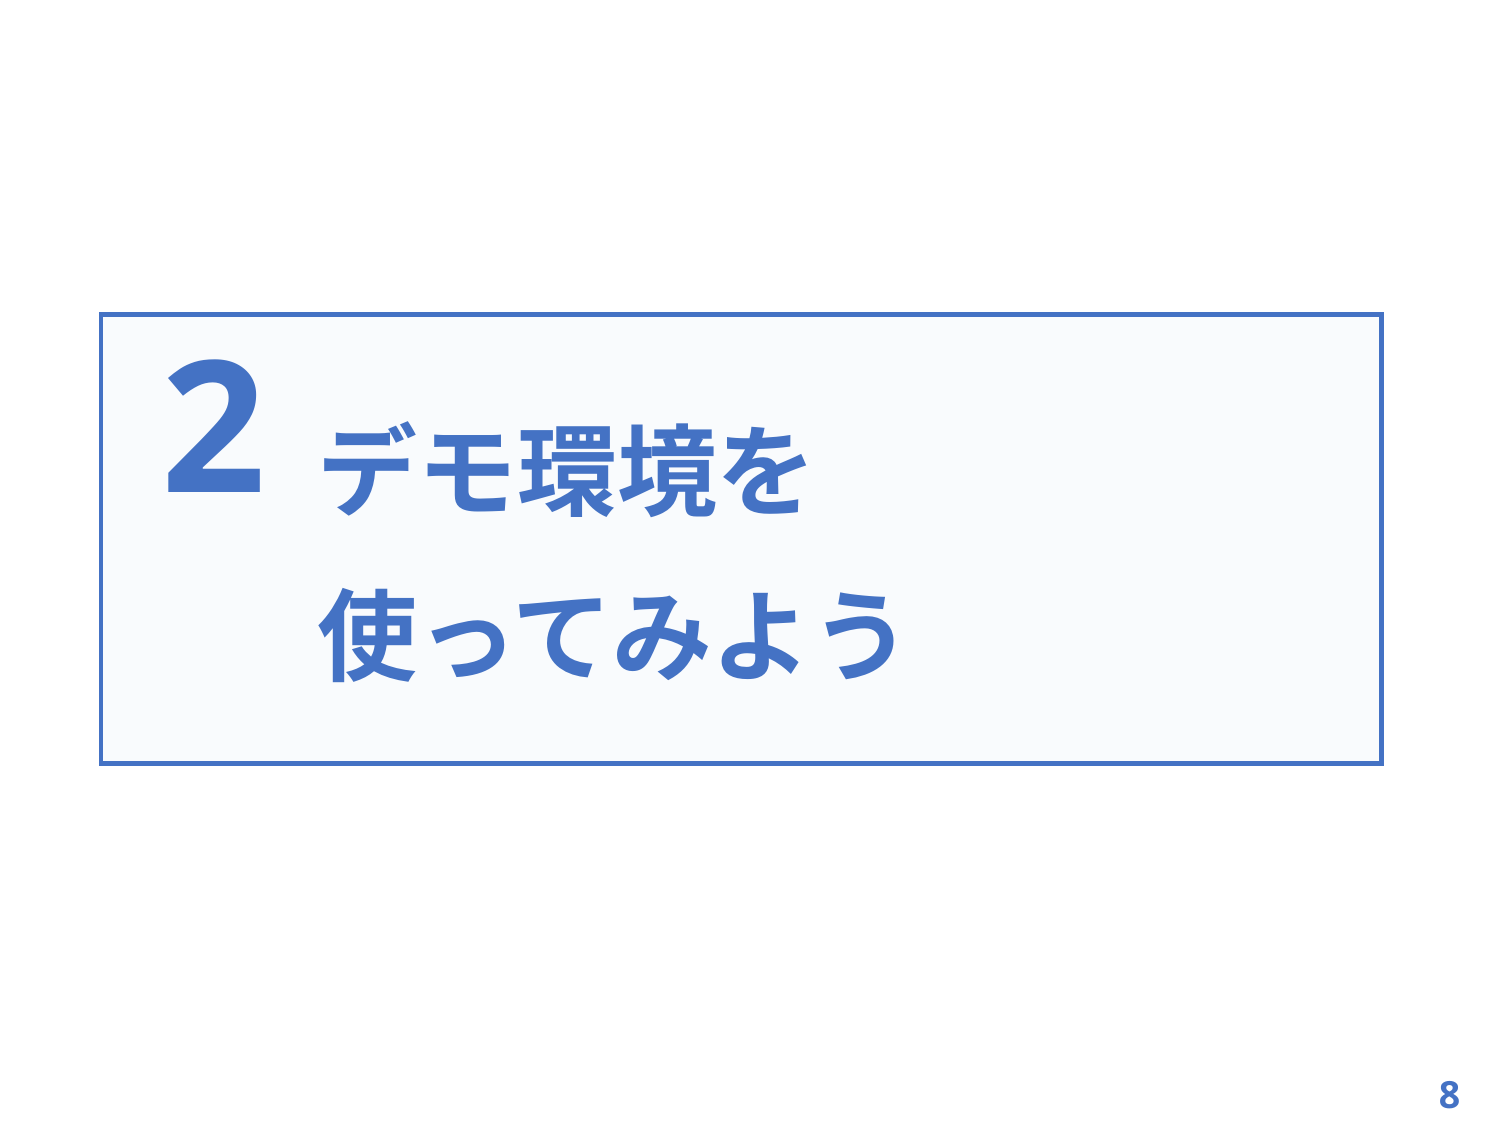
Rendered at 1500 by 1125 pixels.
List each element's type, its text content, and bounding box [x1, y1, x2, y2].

text_box 2 [86, 301, 342, 537]
text_box 8 [1399, 1063, 1500, 1123]
text_box デモ環境を 使ってみよう [302, 379, 1388, 699]
